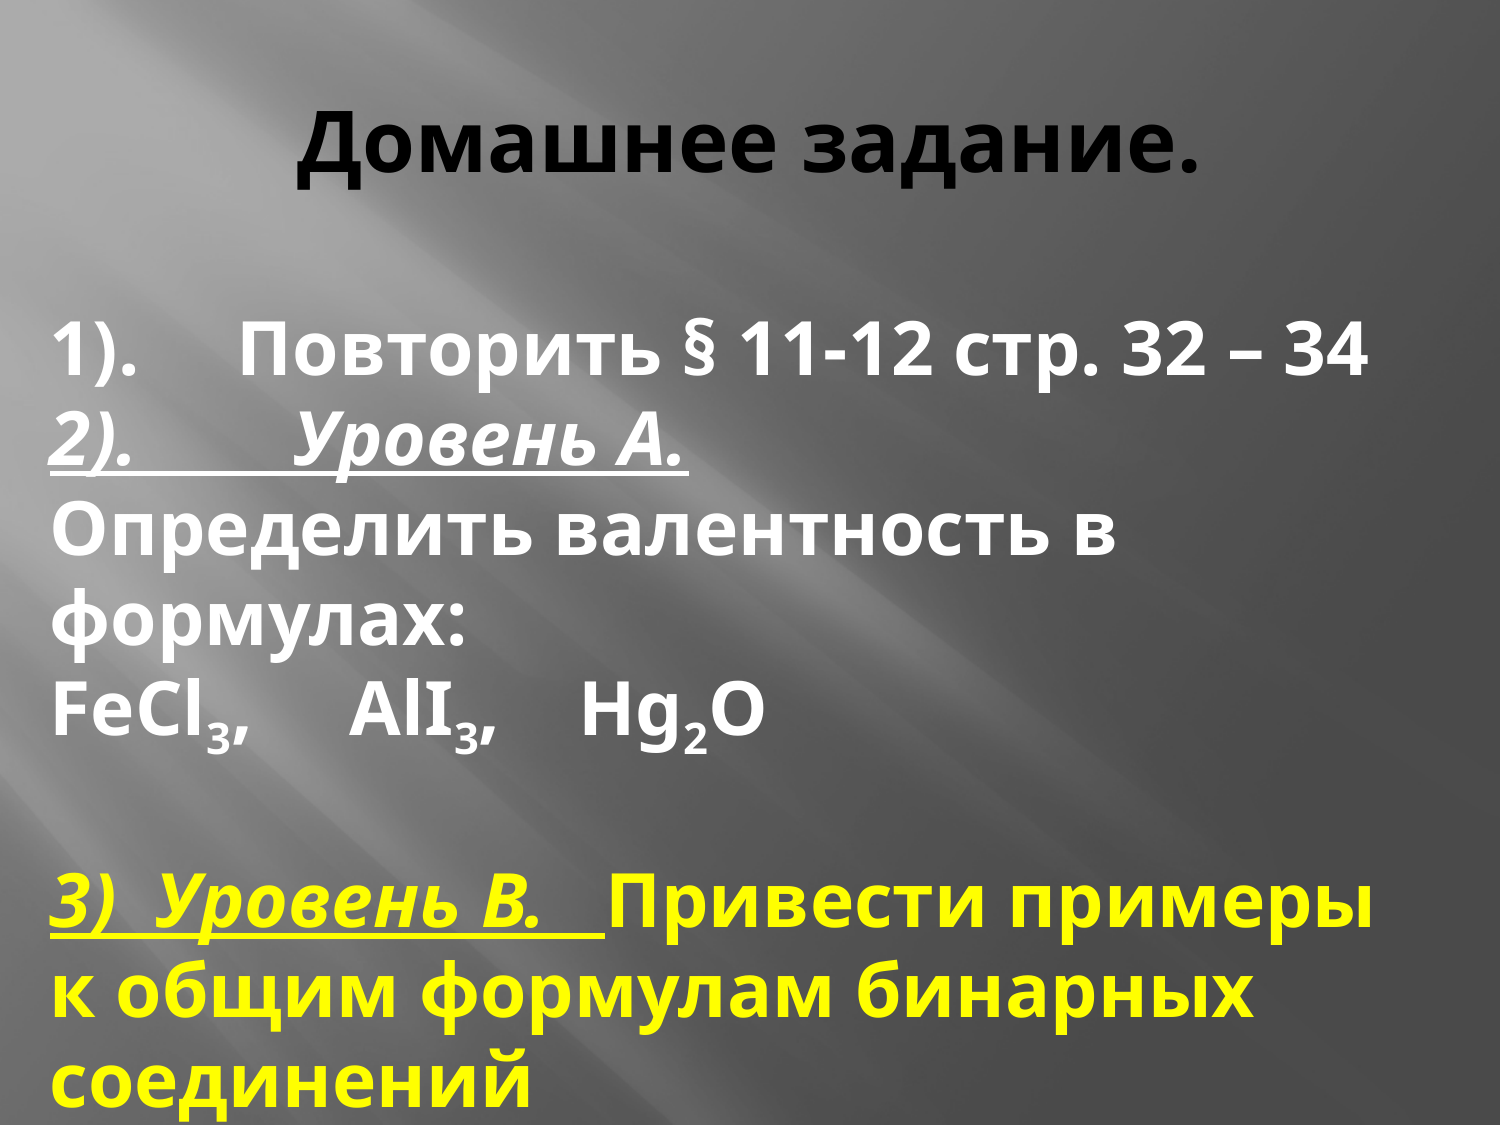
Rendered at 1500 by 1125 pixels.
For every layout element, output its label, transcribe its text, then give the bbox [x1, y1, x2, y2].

title Домашнее задание. [75, 45, 1425, 233]
text_box 1). Повторить § 11-12 стр. 32 – 34 2). Уровень А. Определить валентность в формулах: FeCl3, AlI3, Hg2O 3) Уровень В. Привести примеры к общим формулам бинарных соединений [35, 292, 1418, 1125]
